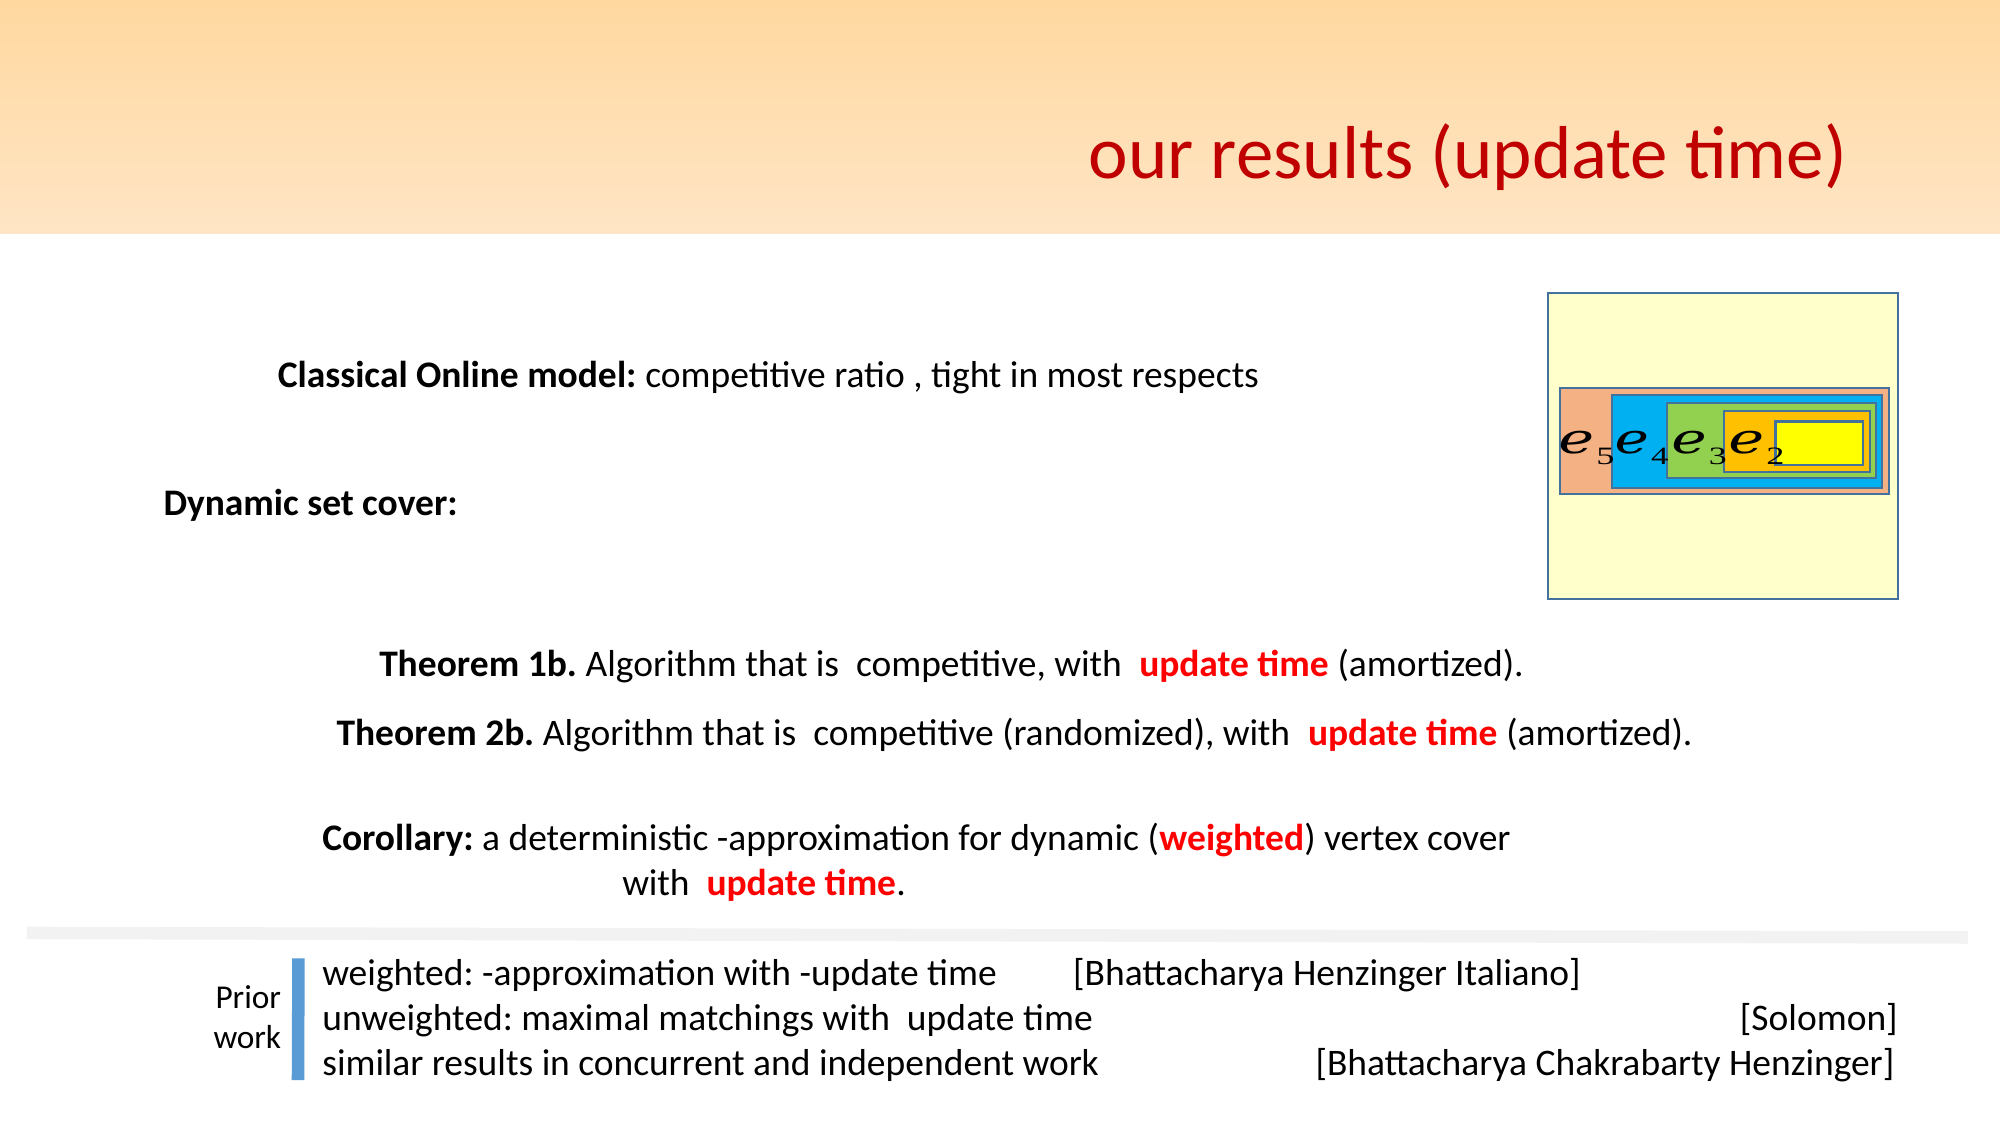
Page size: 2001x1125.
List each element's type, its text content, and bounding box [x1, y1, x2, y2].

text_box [1547, 292, 1899, 599]
text_box Dynamic set cover: [148, 471, 474, 531]
text_box Prior work [198, 967, 292, 1062]
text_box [26, 932, 1968, 938]
title our results (update time) [137, 45, 1863, 263]
